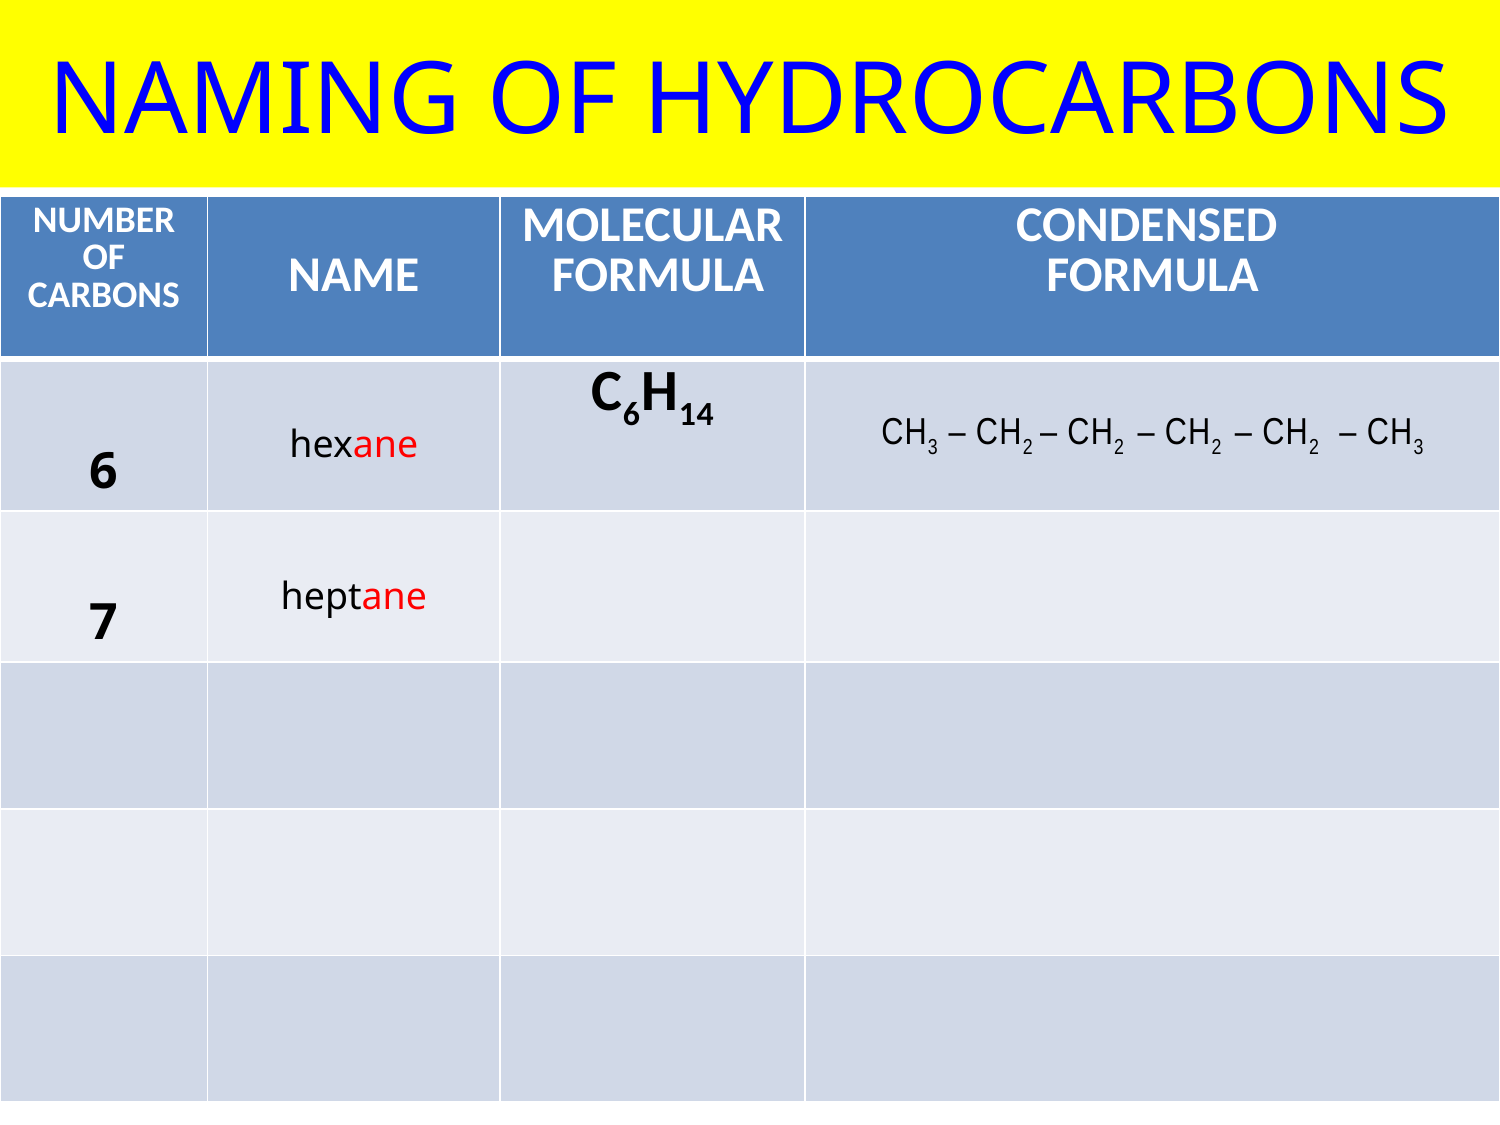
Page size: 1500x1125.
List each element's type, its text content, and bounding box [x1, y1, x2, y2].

table_header CONDENSED FORMULA [806, 197, 1499, 356]
table_header NUMBER OF CARBONS [1, 197, 207, 356]
table_cell [208, 956, 499, 1101]
table_cell heptane [208, 512, 499, 661]
table_cell [806, 512, 1499, 661]
table_header NAME [208, 197, 499, 356]
table_cell [806, 663, 1499, 808]
table_cell hexane [208, 362, 499, 510]
table_cell [806, 810, 1499, 955]
table_cell [501, 810, 804, 955]
table_header MOLECULAR FORMULA [501, 197, 804, 356]
table_cell [1, 810, 207, 955]
table_cell [1, 663, 207, 808]
table_cell 7 [1, 512, 207, 661]
table_cell [501, 512, 804, 661]
table_cell [501, 956, 804, 1101]
table_cell CH3 – CH2 – CH2 – CH2 – CH2 – CH3 [806, 362, 1499, 510]
table_cell [208, 663, 499, 808]
table_cell C6H14 [501, 362, 804, 510]
table_cell [1, 956, 207, 1101]
table_cell 6 [1, 362, 207, 510]
table_cell [208, 810, 499, 955]
table_cell [806, 956, 1499, 1101]
text_box NAMING OF HYDROCARBONS [0, 0, 1500, 188]
table_cell [501, 663, 804, 808]
